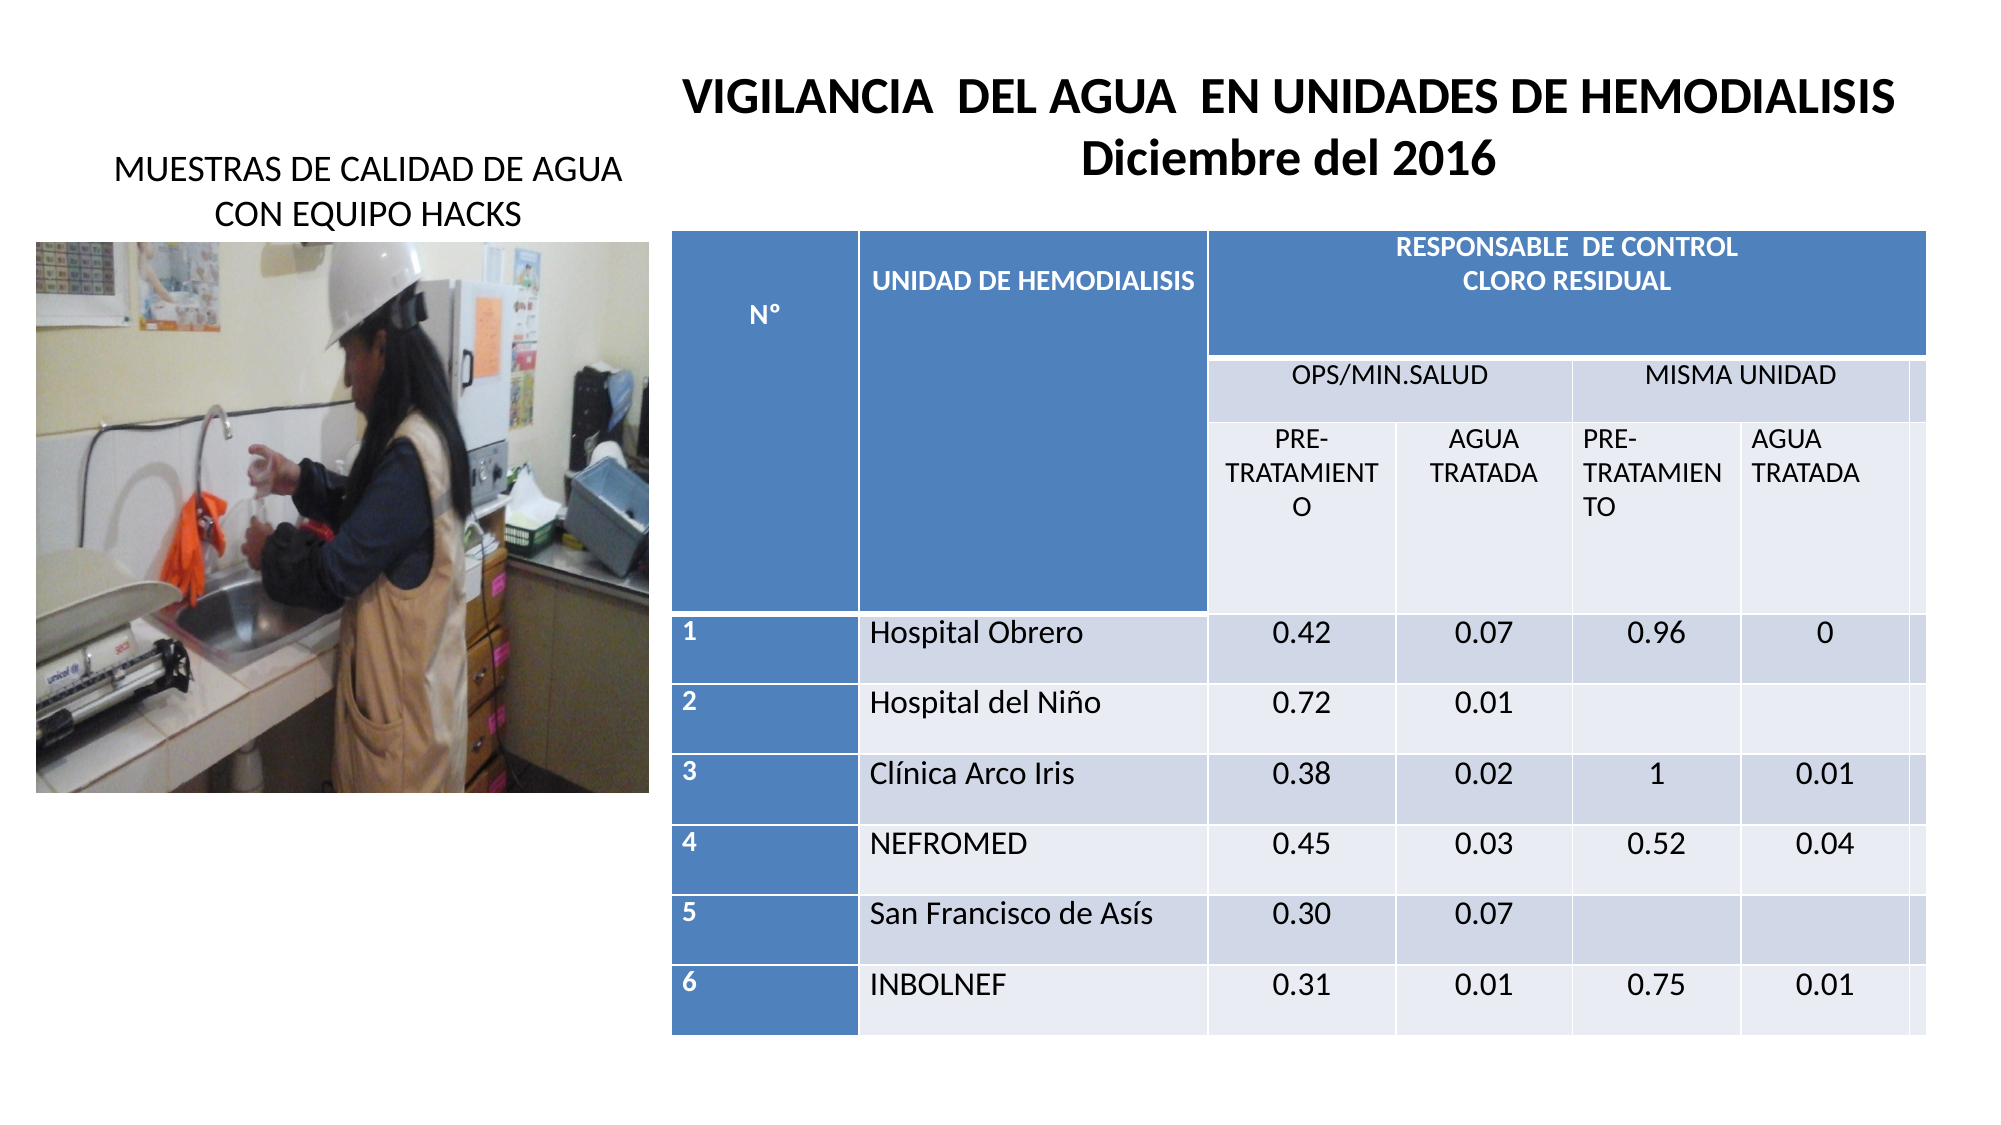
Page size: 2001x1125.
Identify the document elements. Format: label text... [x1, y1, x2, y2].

table_cell 0.72 [1209, 685, 1395, 753]
table_header RESPONSABLE DE CONTROL CLORO RESIDUAL [1209, 231, 1926, 355]
table_cell [1910, 966, 1926, 1035]
table_cell PRE-TRATAMIENTO [1209, 423, 1395, 613]
table_cell 0.04 [1742, 826, 1909, 894]
table_cell 3 [672, 755, 858, 824]
table_cell 0.02 [1397, 755, 1572, 824]
table_cell 0.01 [1397, 685, 1572, 753]
table_cell [1573, 896, 1740, 964]
table_cell [1742, 685, 1909, 753]
picture [36, 241, 650, 794]
table_cell Clínica Arco Iris [860, 755, 1207, 824]
text_box MUESTRAS DE CALIDAD DE AGUA CON EQUIPO HACKS [36, 136, 700, 241]
table_cell PRE-TRATAMIENTO [1573, 423, 1740, 613]
table_cell 1 [1573, 755, 1740, 824]
table_cell 1 [672, 617, 858, 683]
table_cell [1910, 615, 1926, 683]
table_cell 0.45 [1209, 826, 1395, 894]
table_cell INBOLNEF [860, 966, 1207, 1035]
table_cell San Francisco de Asís [860, 896, 1207, 964]
table_cell 0.96 [1573, 615, 1740, 683]
title VIGILANCIA DEL AGUA EN UNIDADES DE HEMODIALISIS Diciembre del 2016 [628, 29, 1950, 218]
table_cell [1910, 896, 1926, 964]
table_cell AGUA TRATADA [1742, 423, 1909, 613]
table_cell AGUA TRATADA [1397, 423, 1572, 613]
table_cell 0.01 [1742, 966, 1909, 1035]
table_cell 0.42 [1209, 615, 1395, 683]
table_cell [1742, 896, 1909, 964]
table_cell 0.31 [1209, 966, 1395, 1035]
table_cell NEFROMED [860, 826, 1207, 894]
table_cell 0 [1742, 615, 1909, 683]
table_cell MISMA UNIDAD [1573, 361, 1909, 422]
table_cell Hospital Obrero [860, 617, 1207, 683]
table_cell 0.38 [1209, 755, 1395, 824]
table_cell OPS/MIN.SALUD [1209, 361, 1572, 422]
table_cell 0.75 [1573, 966, 1740, 1035]
table_cell 2 [672, 685, 858, 753]
table_cell 0.52 [1573, 826, 1740, 894]
table_cell 0.01 [1742, 755, 1909, 824]
table_cell [1910, 423, 1926, 613]
table_cell Hospital del Niño [860, 685, 1207, 753]
table_cell 4 [672, 826, 858, 894]
table_cell 0.01 [1397, 966, 1572, 1035]
table_header UNIDAD DE HEMODIALISIS [860, 231, 1207, 611]
table_cell [1910, 755, 1926, 824]
table_cell 0.03 [1397, 826, 1572, 894]
table_cell [1910, 361, 1926, 422]
table_cell 0.07 [1397, 615, 1572, 683]
table_cell 0.30 [1209, 896, 1395, 964]
table_cell [1573, 685, 1740, 753]
table_cell [1910, 826, 1926, 894]
table_cell [1910, 685, 1926, 753]
table_cell 6 [672, 966, 858, 1035]
table_cell 5 [672, 896, 858, 964]
table_cell 0.07 [1397, 896, 1572, 964]
table_header Nº [672, 231, 858, 611]
